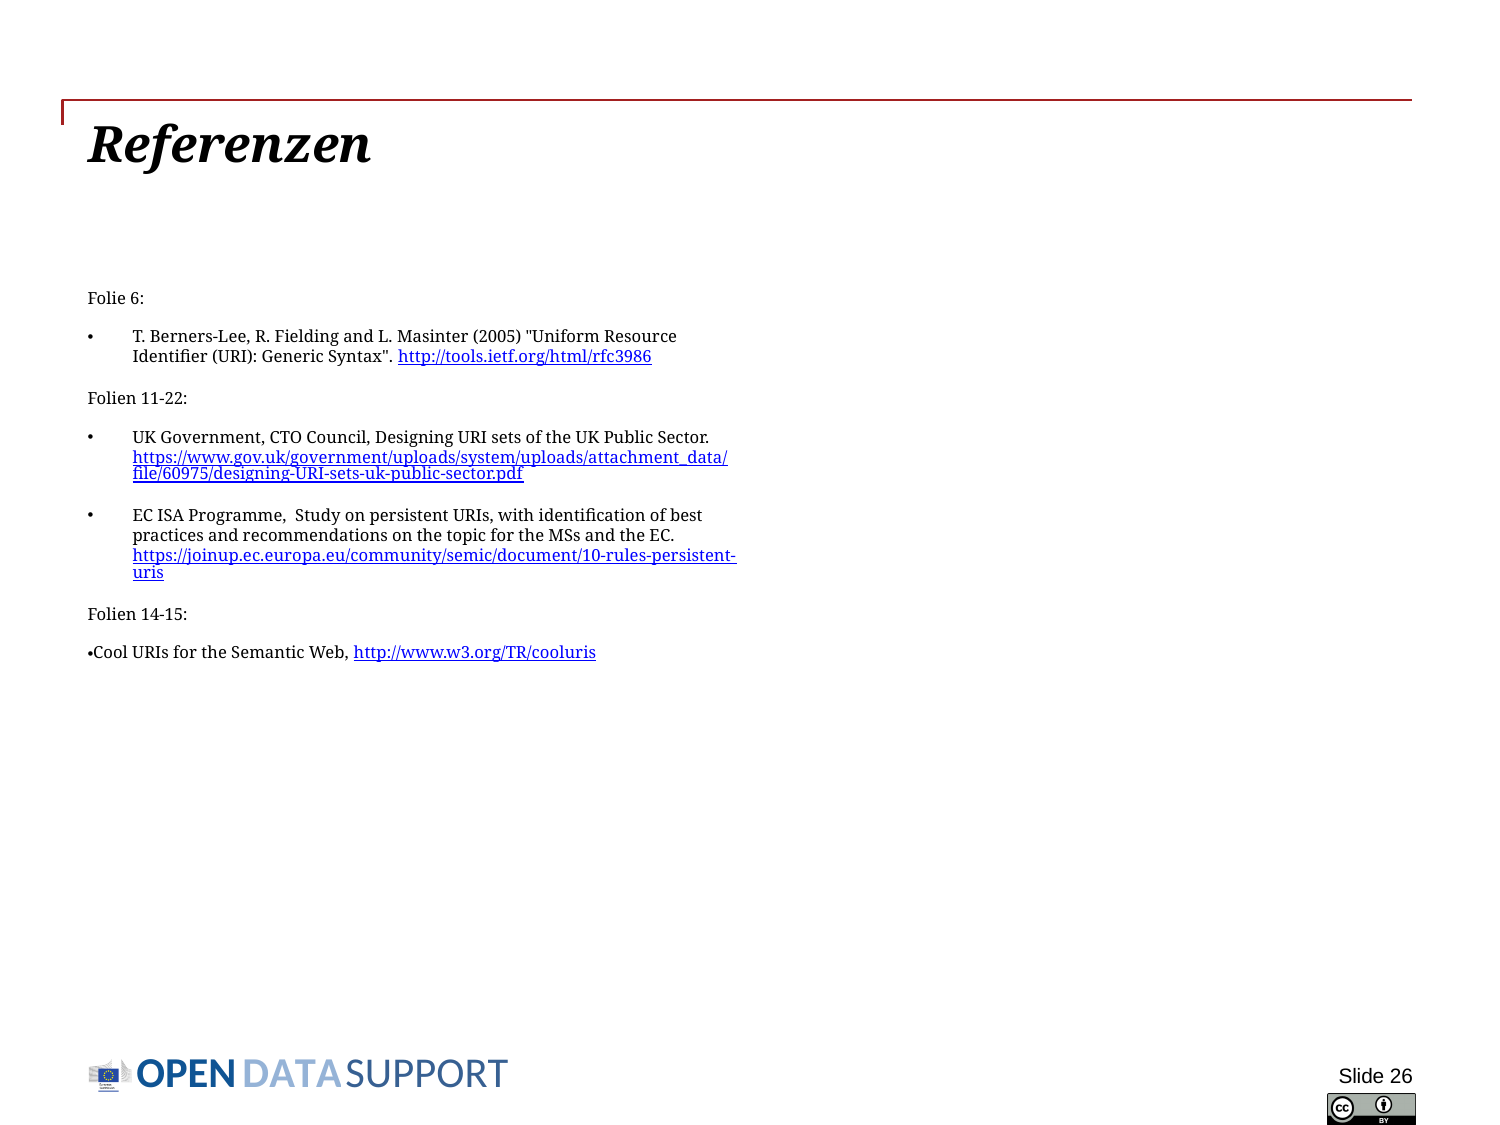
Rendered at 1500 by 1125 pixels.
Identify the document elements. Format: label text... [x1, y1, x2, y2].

list Folie 6: T. Berners-Lee, R. Fielding and L. Masinter (2005) "Uniform Resource Identifier (URI): Generic Syntax". http://tools.ietf.org/html/rfc3986 Folien 11-22: UK Government, CTO Council, Designing URI sets of the UK Public Sector. https://www.gov.uk/government/uploads/system/uploads/attachment_data/file/60975/designing-URI-sets-uk-public-sector.pdf EC ISA Programme, Study on persistent URIs, with identification of best practices and recommendations on the topic for the MSs and the EC. https://joinup.ec.europa.eu/community/semic/document/10-rules-persistent-uris Folien 14-15: Cool URIs for the Semantic Web, http://www.w3.org/TR/cooluris [87, 287, 738, 1047]
title Referenzen [88, 112, 1413, 263]
slide_number Slide 26 [1162, 1062, 1413, 1088]
picture [1327, 1093, 1416, 1125]
